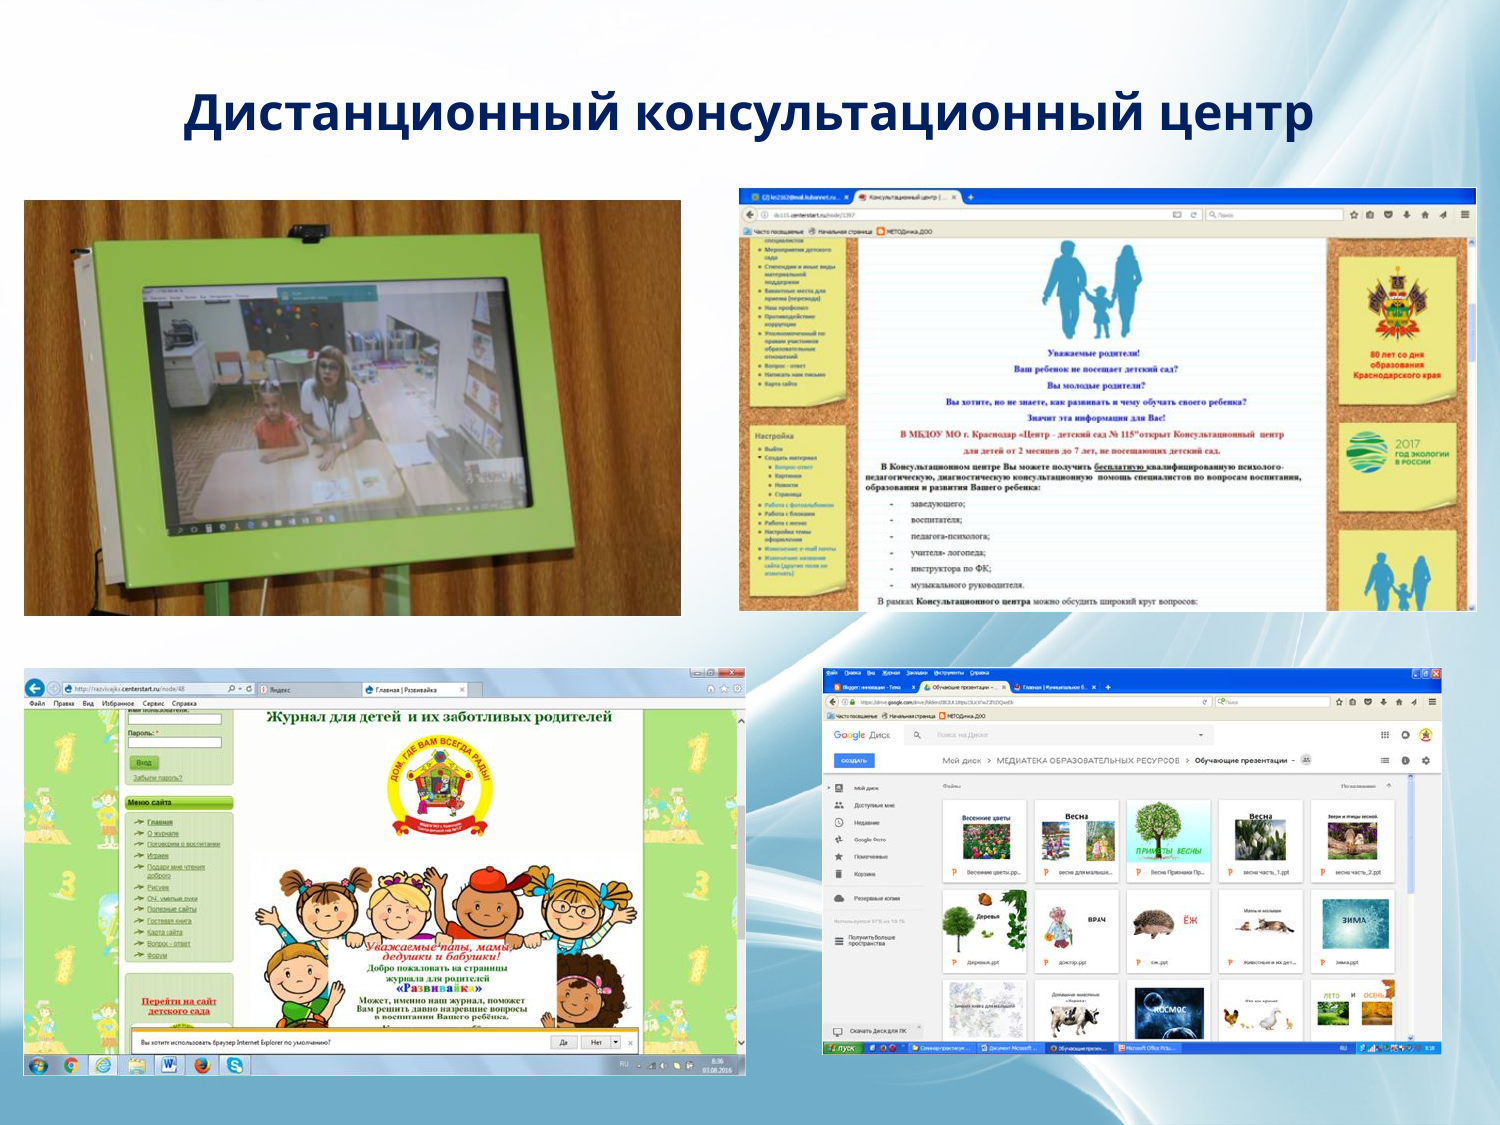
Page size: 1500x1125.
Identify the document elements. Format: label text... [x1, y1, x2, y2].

title Дистанционный консультационный центр [75, 45, 1425, 176]
picture [0, 0, 1500, 1125]
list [23, 198, 682, 617]
